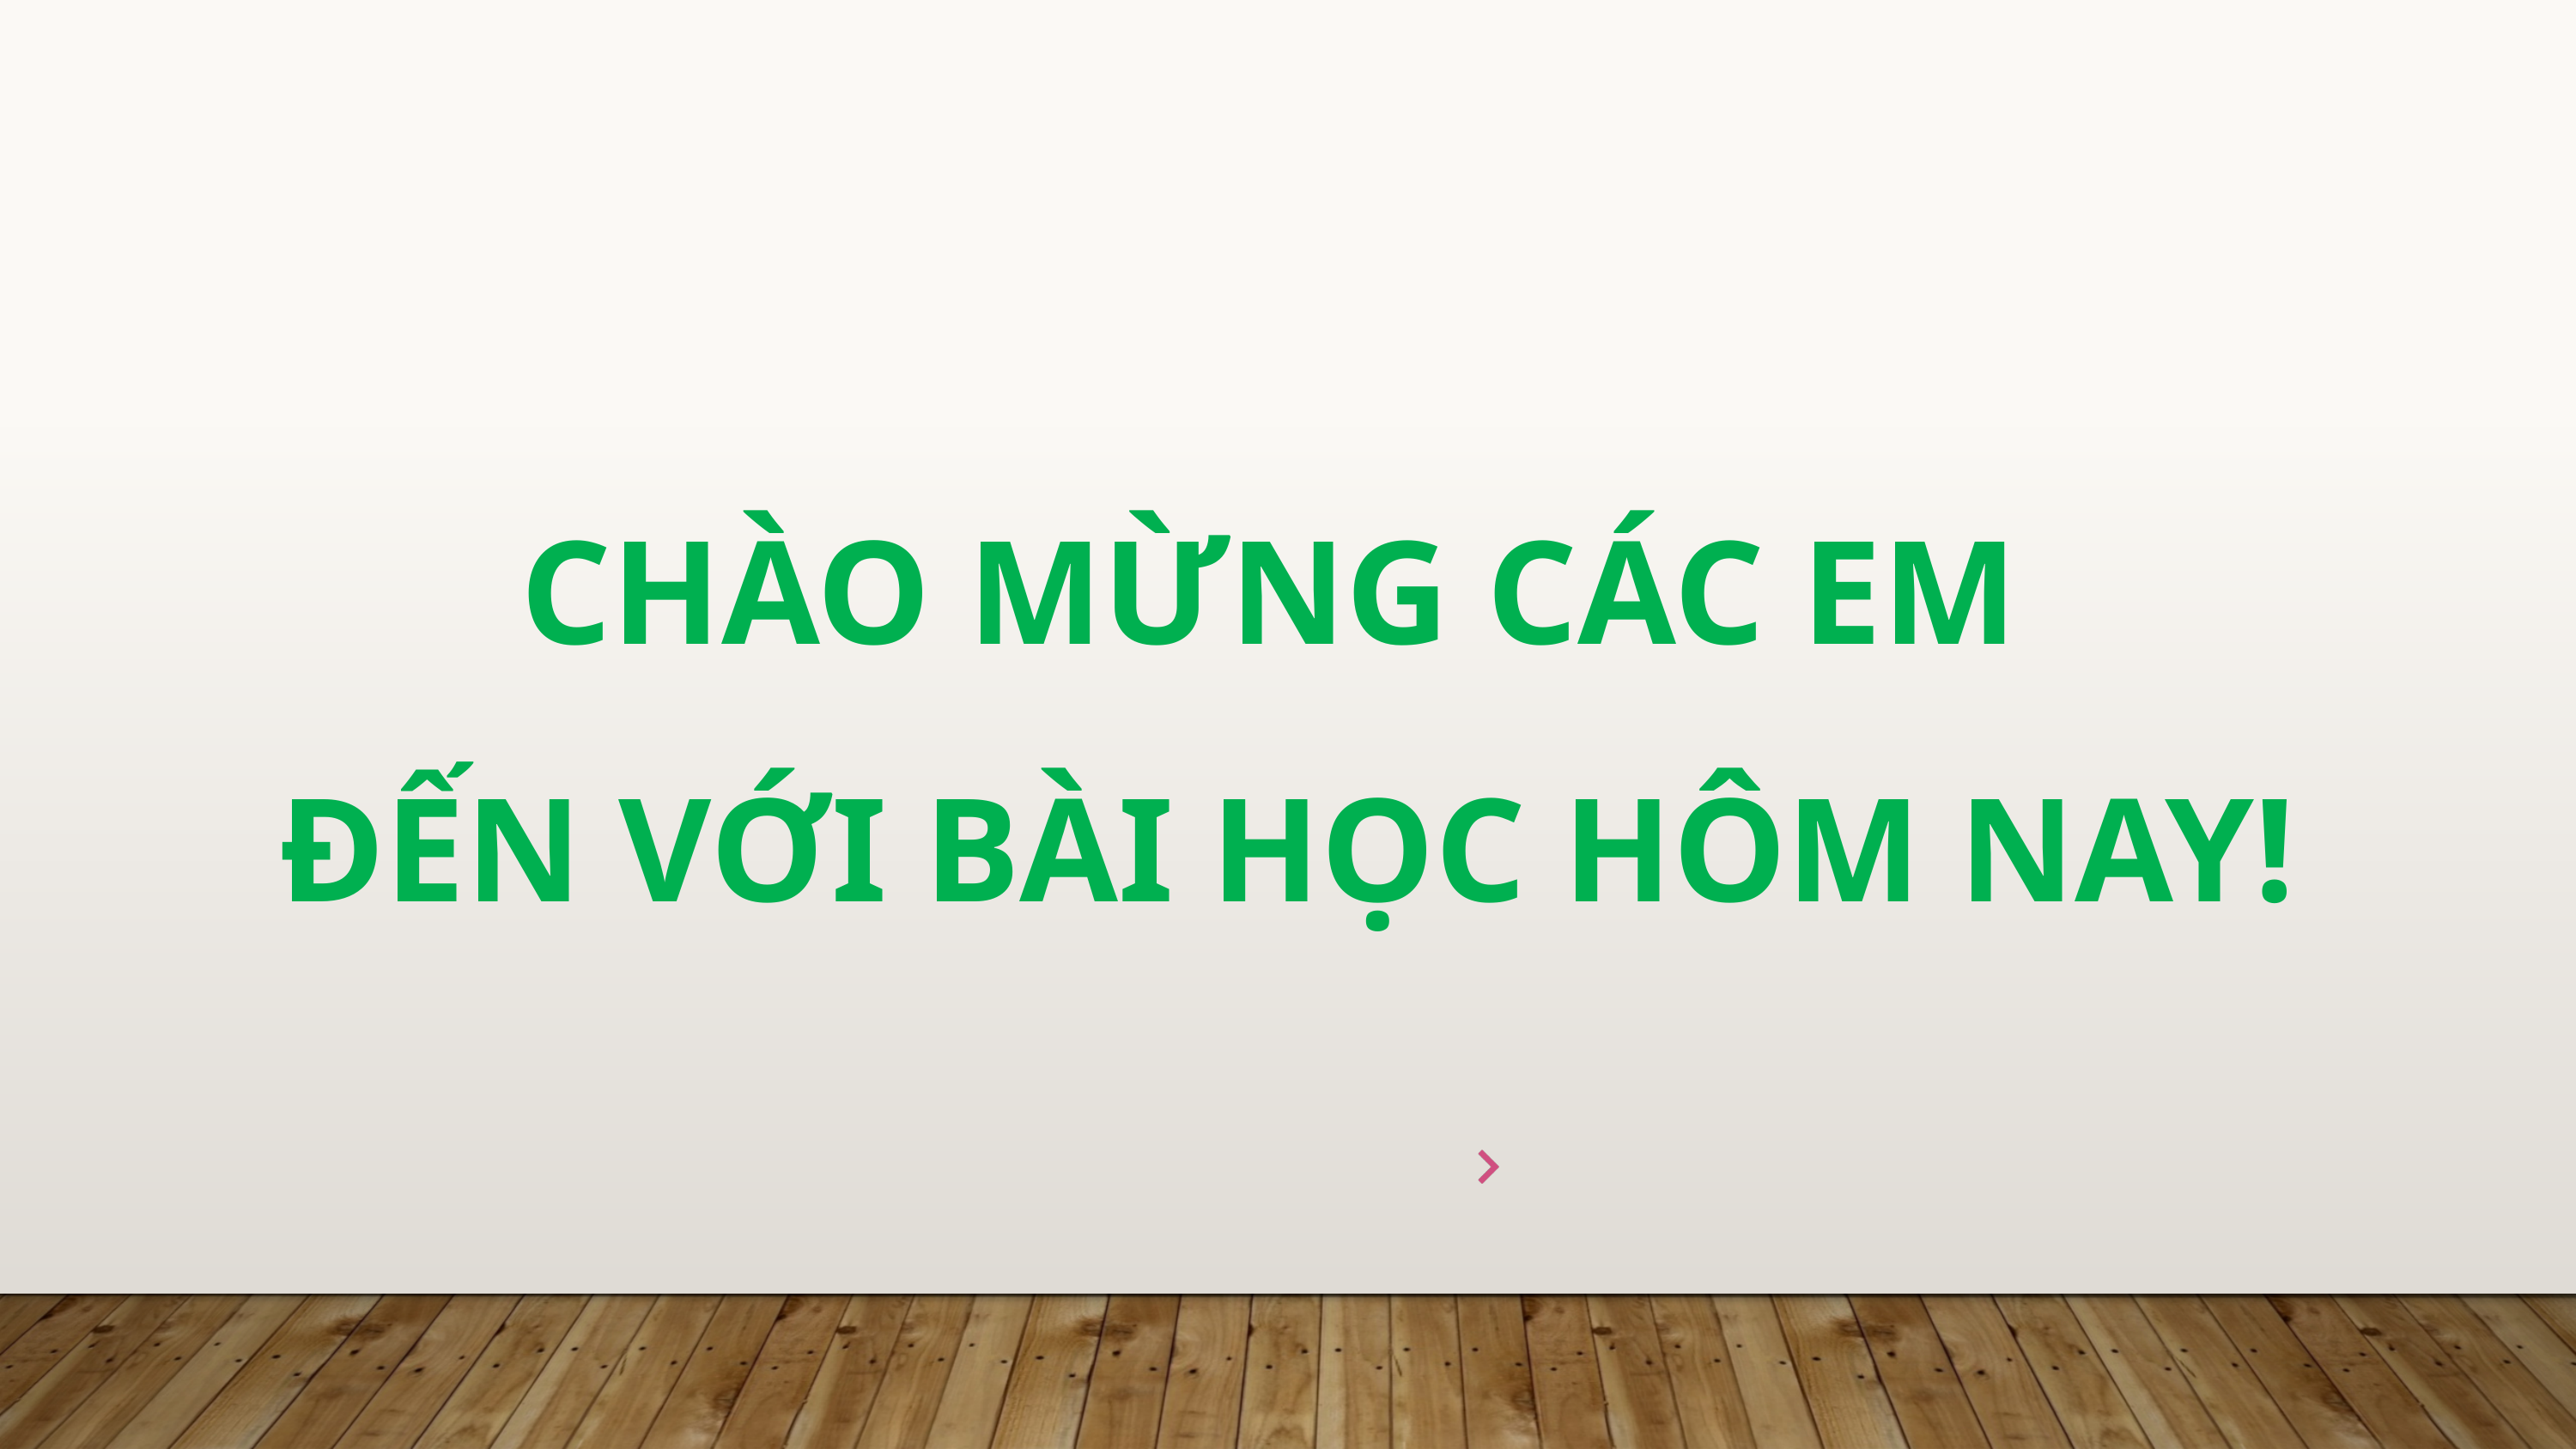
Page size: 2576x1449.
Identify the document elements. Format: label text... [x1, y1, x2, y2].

picture [0, 1294, 2576, 1449]
picture [1471, 1150, 1505, 1184]
text_box CHÀO MỪNG CÁC EM ĐẾN VỚI BÀI HỌC HÔM NAY! [214, 379, 2362, 966]
